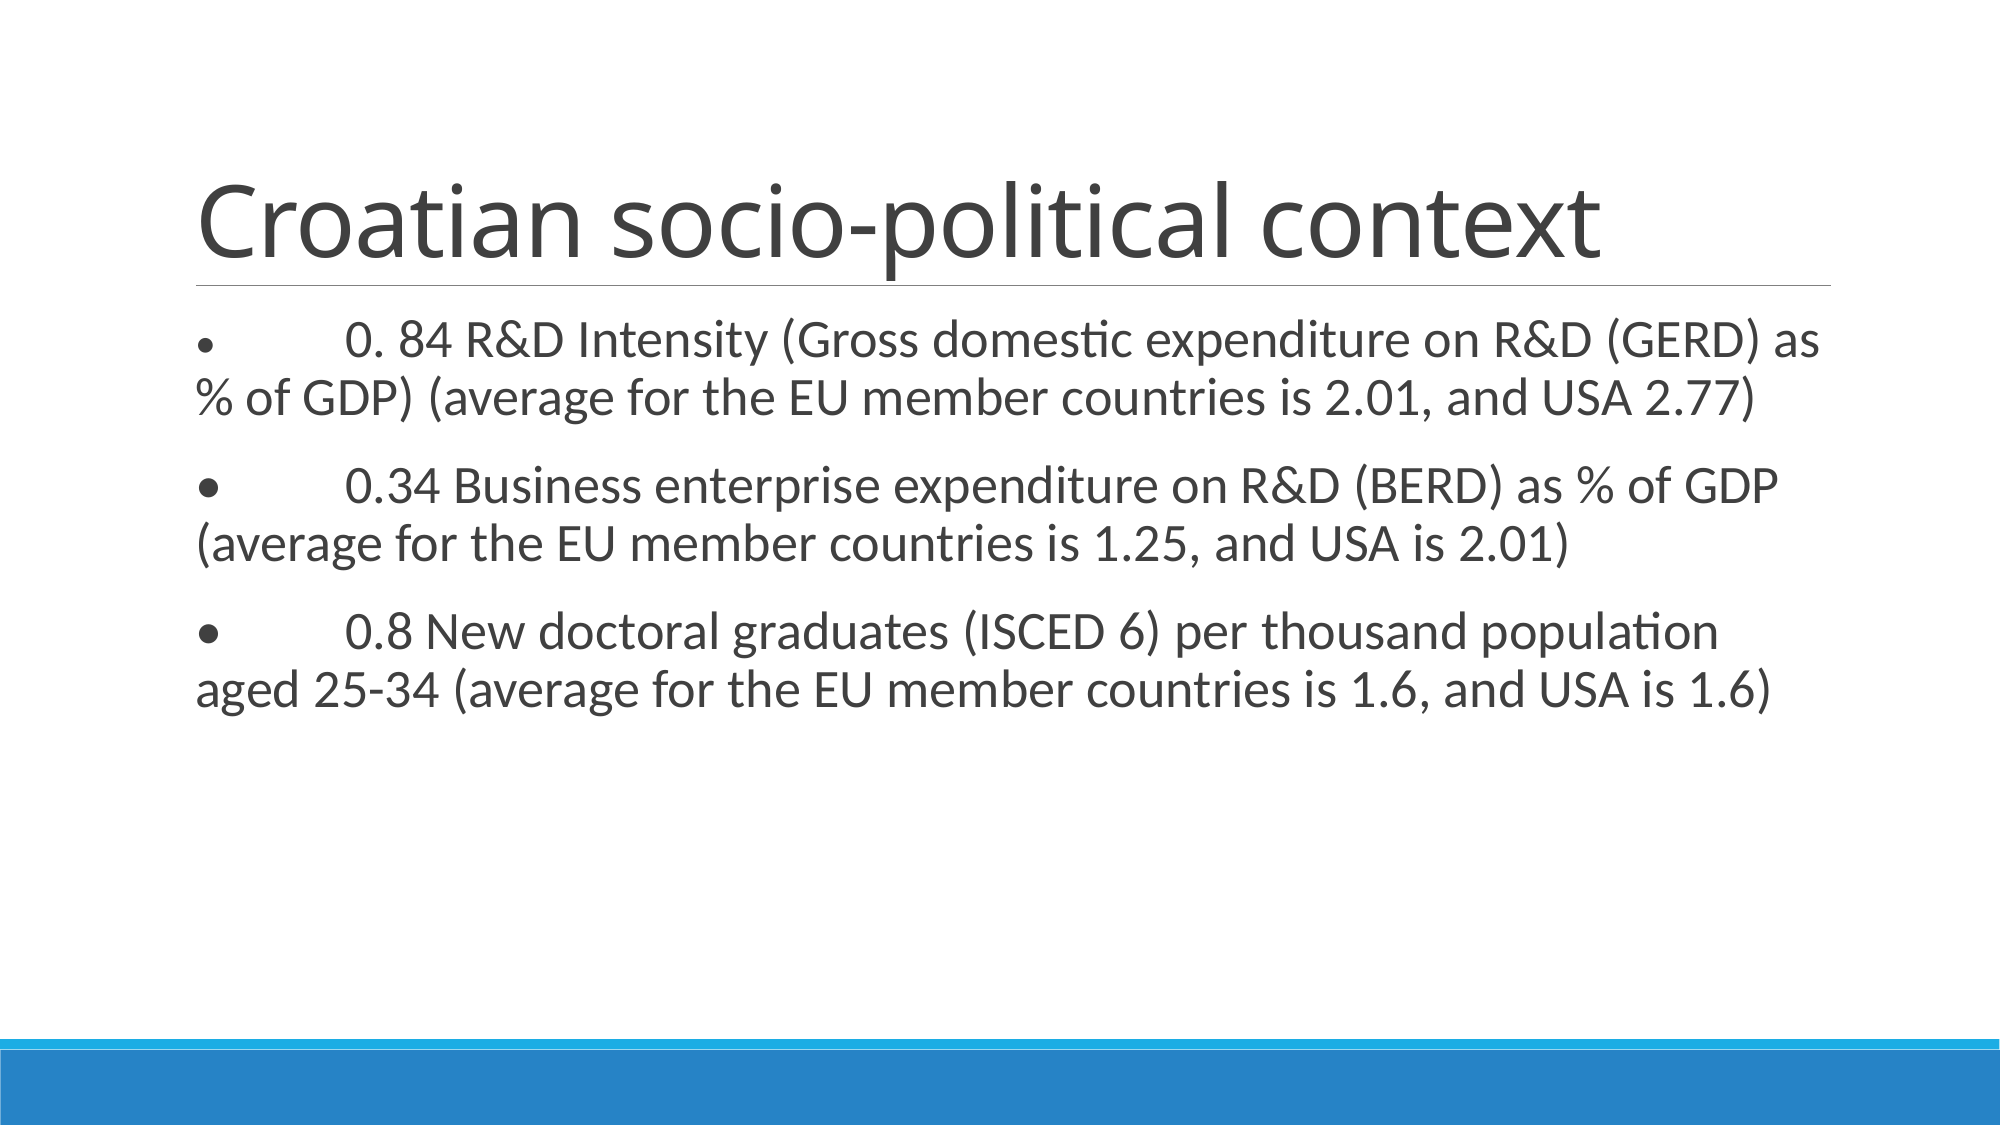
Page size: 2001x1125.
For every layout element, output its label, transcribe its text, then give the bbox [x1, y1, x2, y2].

title Croatian socio-political context [180, 47, 1830, 285]
list • 0. 84 R&D Intensity (Gross domestic expenditure on R&D (GERD) as % of GDP) (average for the EU member countries is 2.01, and USA 2.77) • 0.34 Business enterprise expenditure on R&D (BERD) as % of GDP (average for the EU member countries is 1.25, and USA is 2.01) • 0.8 New doctoral graduates (ISCED 6) per thousand population aged 25-34 (average for the EU member countries is 1.6, and USA is 1.6) [180, 302, 1830, 963]
